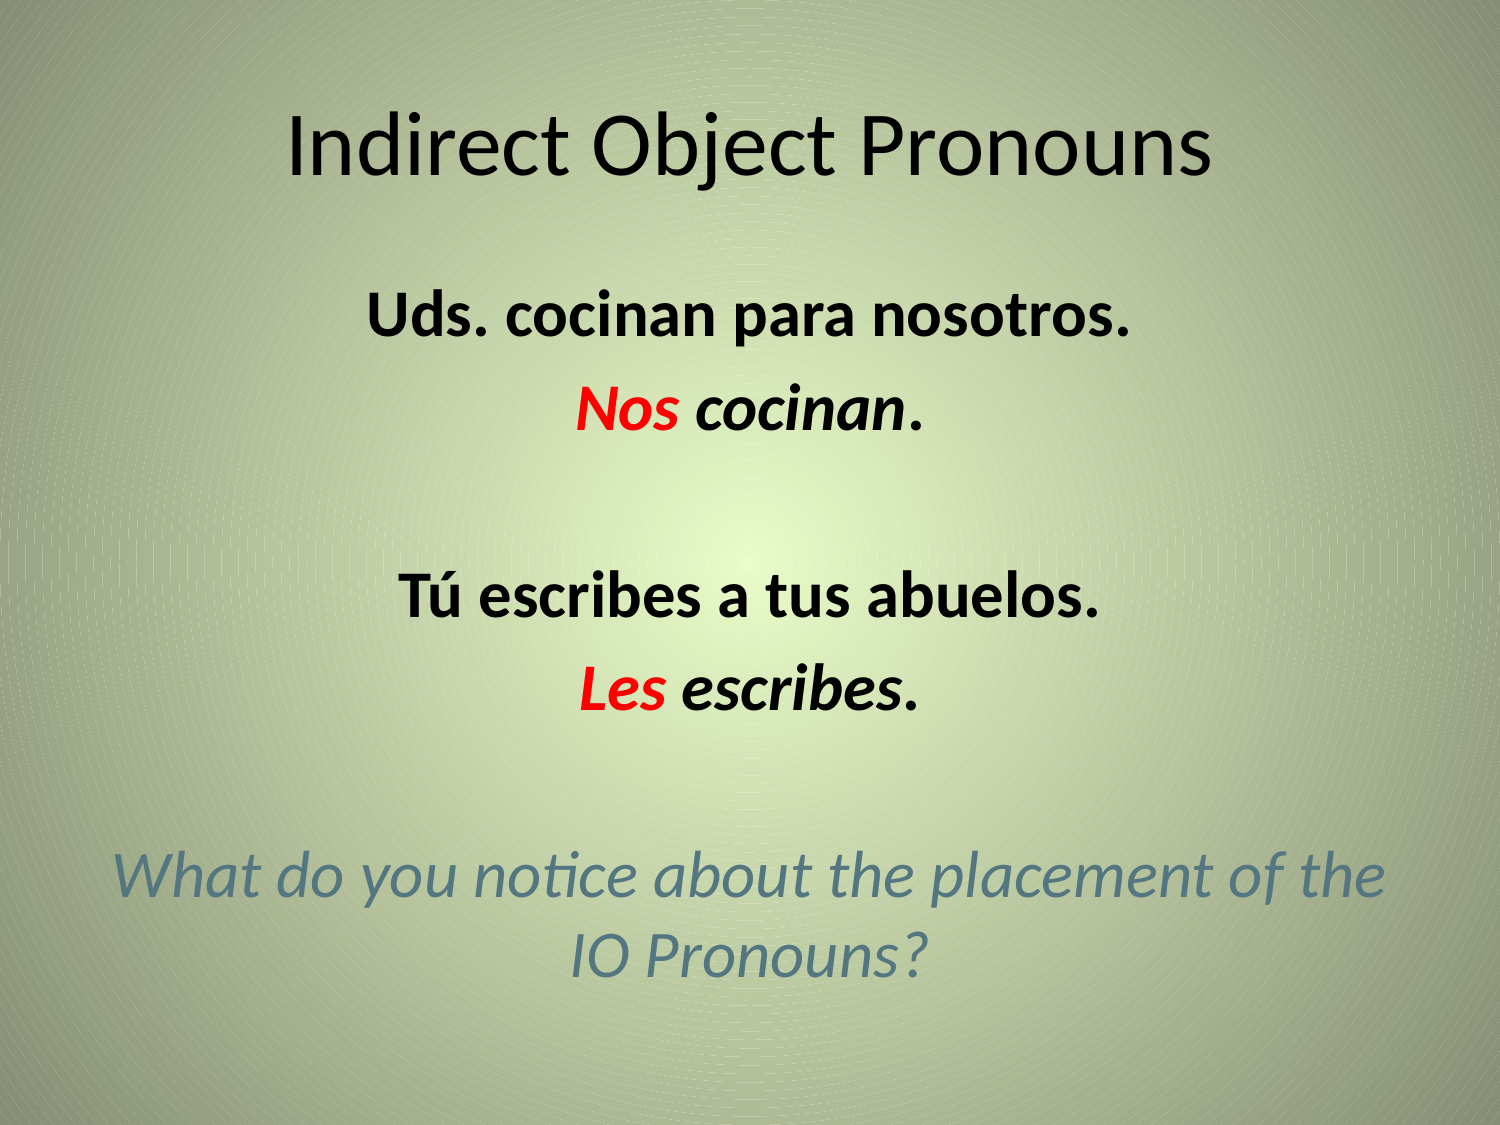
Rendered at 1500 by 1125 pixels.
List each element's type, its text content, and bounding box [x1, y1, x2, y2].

title Indirect Object Pronouns [75, 45, 1425, 233]
list Uds. cocinan para nosotros. Nos cocinan. Tú escribes a tus abuelos. Les escribes. What do you notice about the placement of the IO Pronouns? [75, 262, 1425, 1005]
